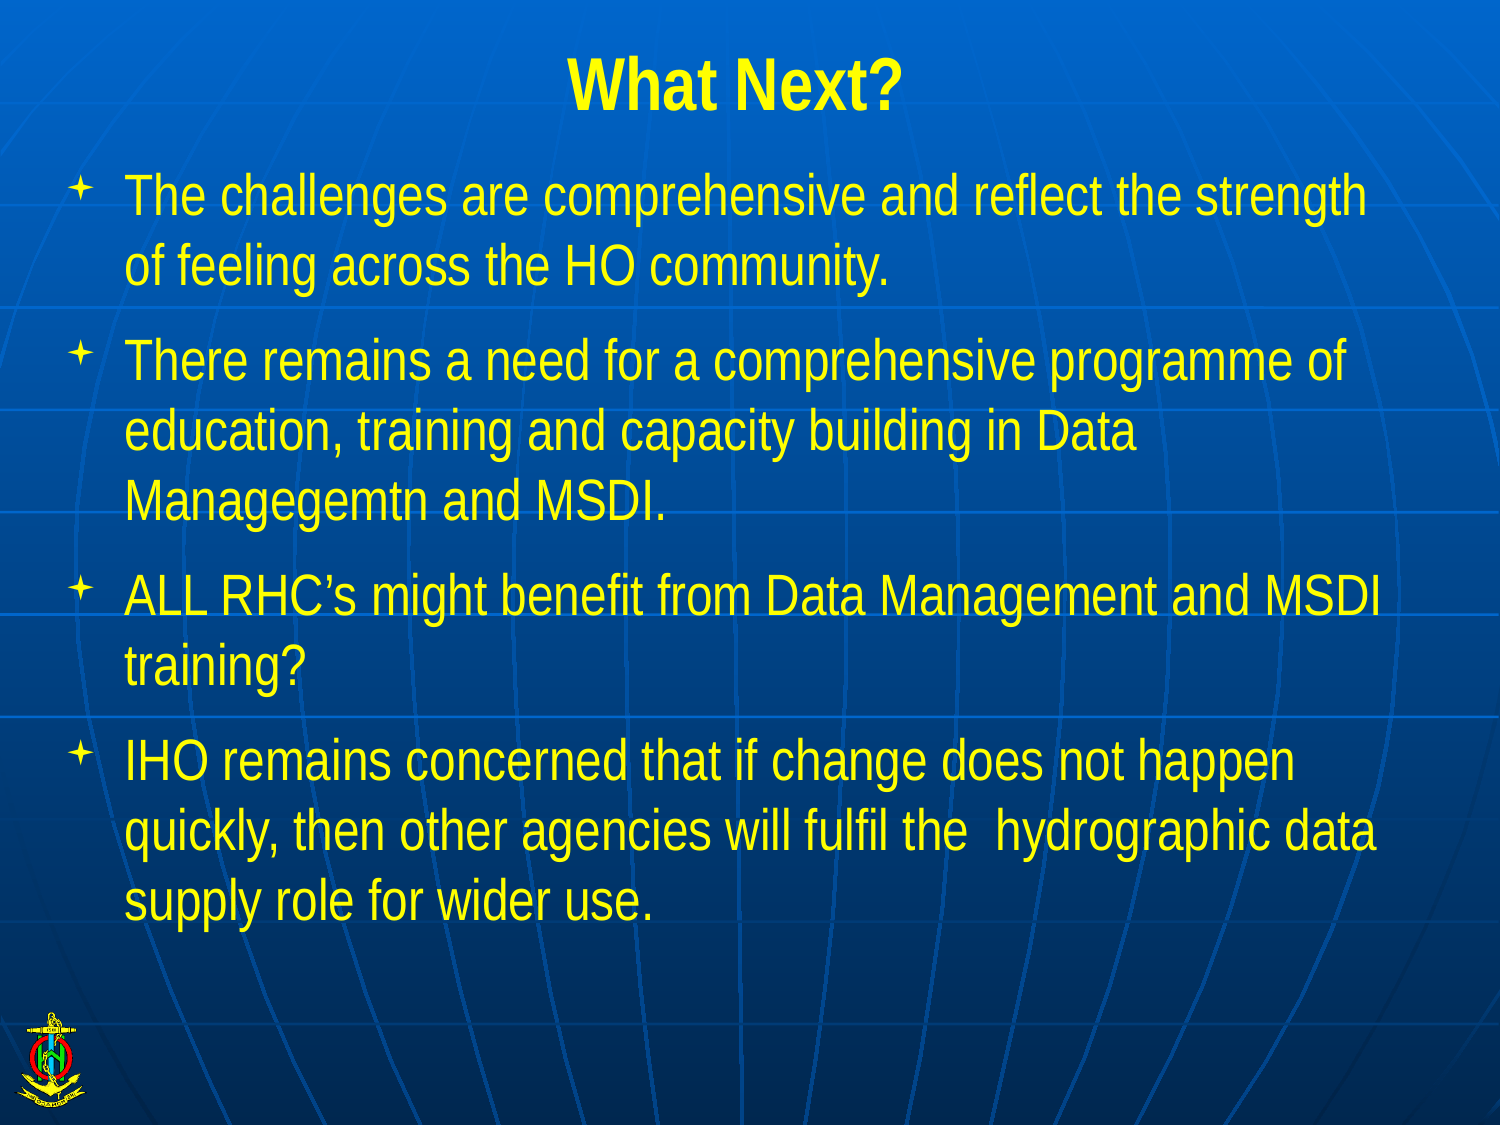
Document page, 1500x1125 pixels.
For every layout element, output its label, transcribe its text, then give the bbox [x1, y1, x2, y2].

title What Next? [127, 17, 1347, 144]
picture [14, 1012, 87, 1108]
list The challenges are comprehensive and reflect the strength of feeling across the HO community. There remains a need for a comprehensive programme of education, training and capacity building in Data Managegemtn and MSDI. ALL RHC’s might benefit from Data Management and MSDI training? IHO remains concerned that if change does not happen quickly, then other agencies will fulfil the hydrographic data supply role for wider use. [49, 149, 1424, 894]
